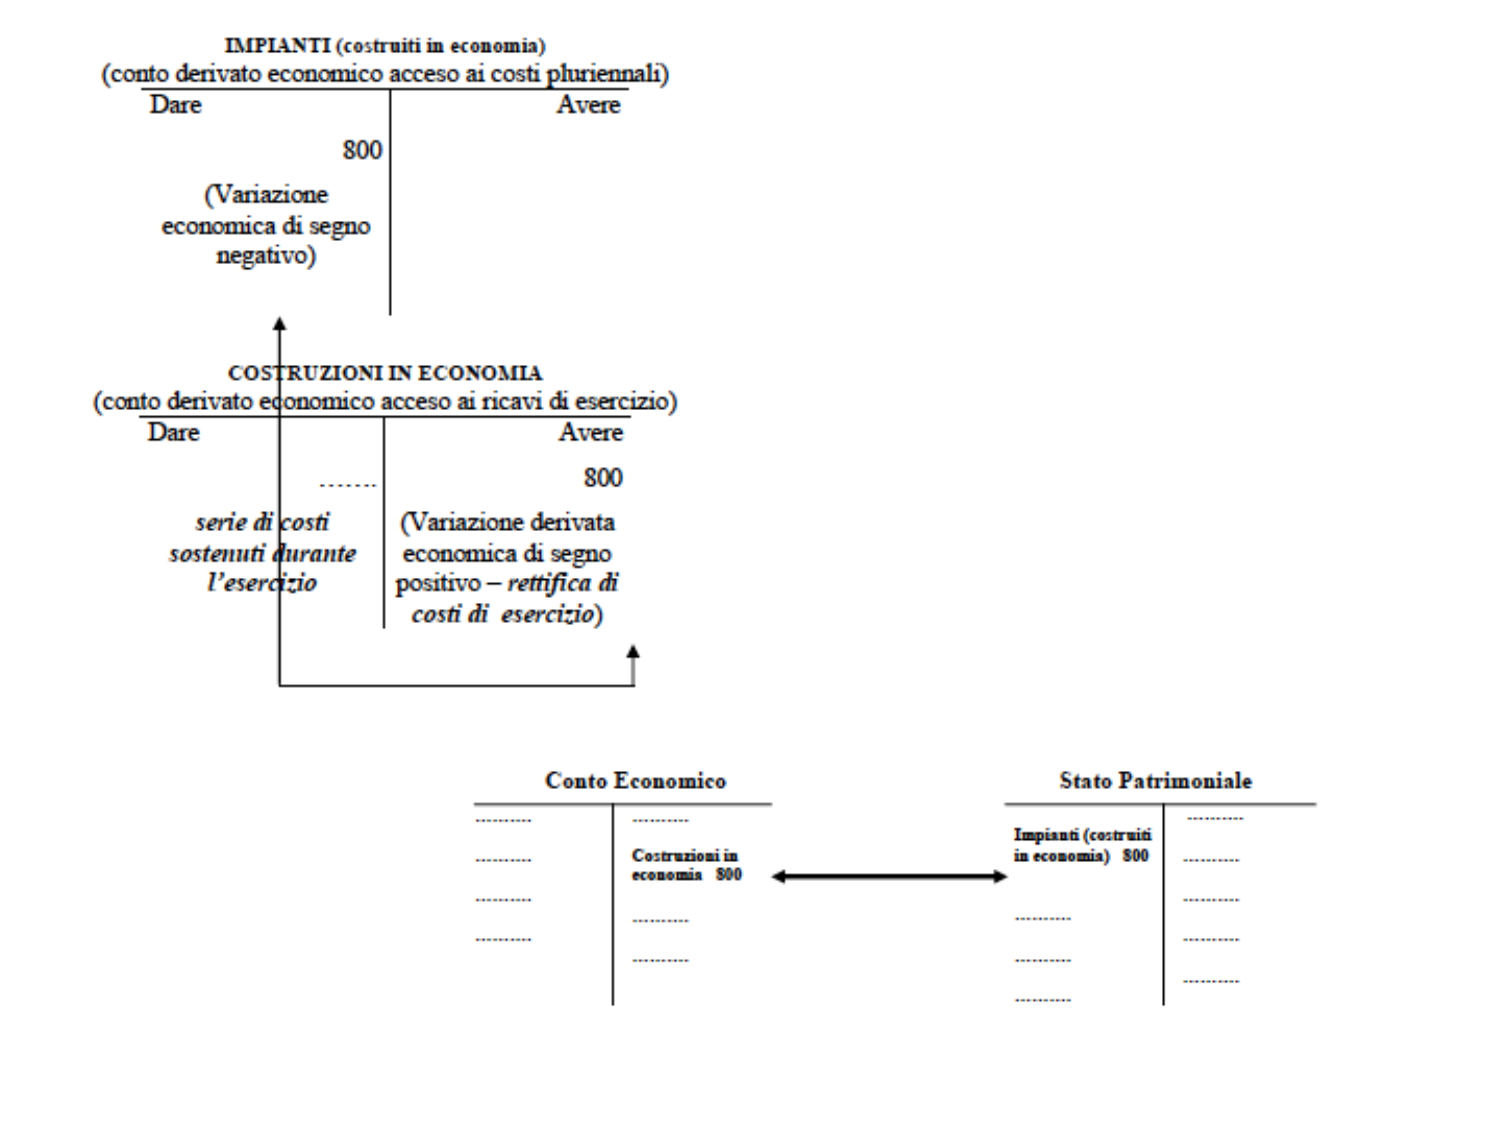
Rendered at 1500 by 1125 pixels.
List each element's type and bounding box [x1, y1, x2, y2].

picture [0, 3, 1355, 1098]
